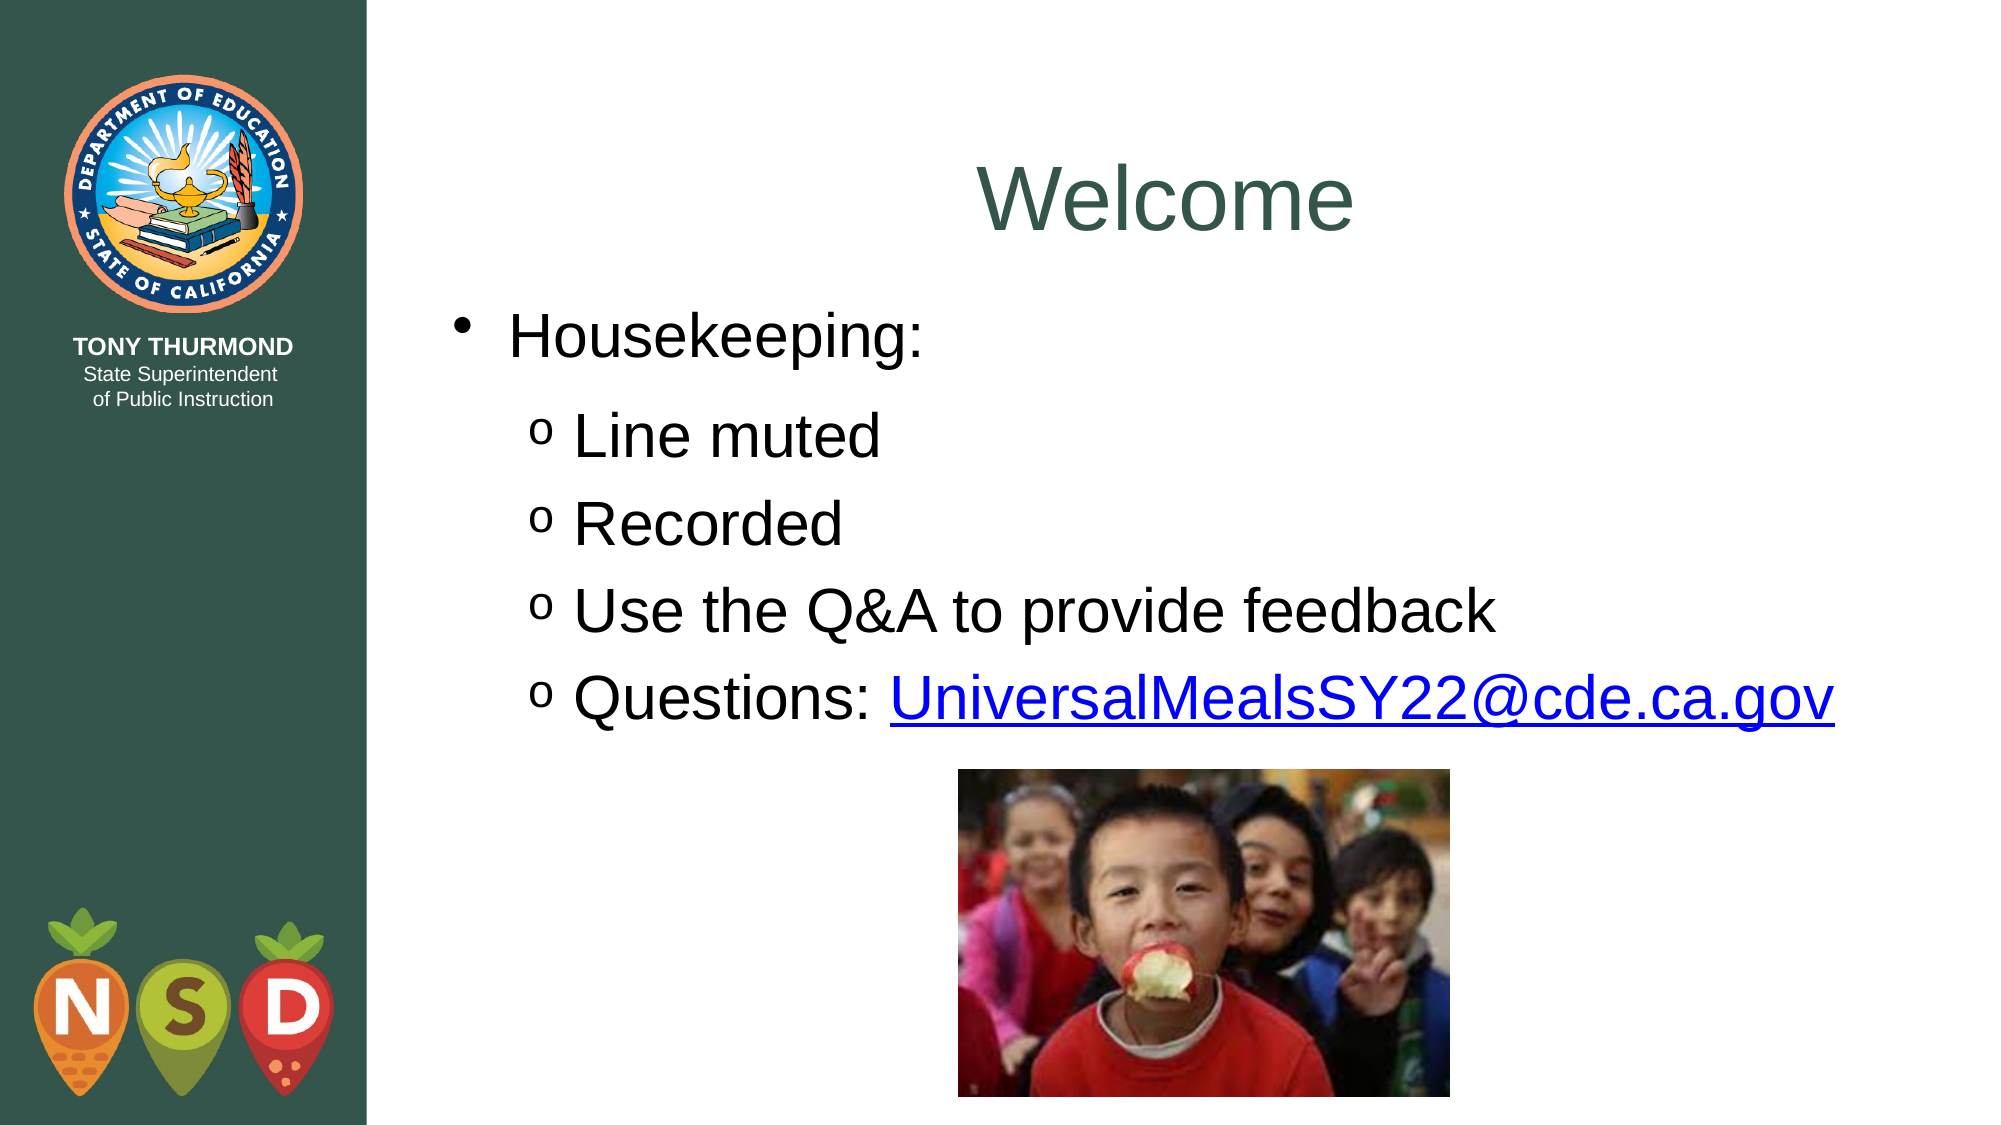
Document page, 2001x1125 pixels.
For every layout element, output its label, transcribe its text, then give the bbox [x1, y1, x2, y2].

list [958, 769, 1450, 1097]
title Welcome [416, 99, 1917, 288]
list Housekeeping: Line muted Recorded Use the Q&A to provide feedback Questions: UniversalMealsSY22@cde.ca.gov [437, 287, 2000, 1080]
picture [64, 74, 303, 313]
picture [13, 892, 354, 1108]
